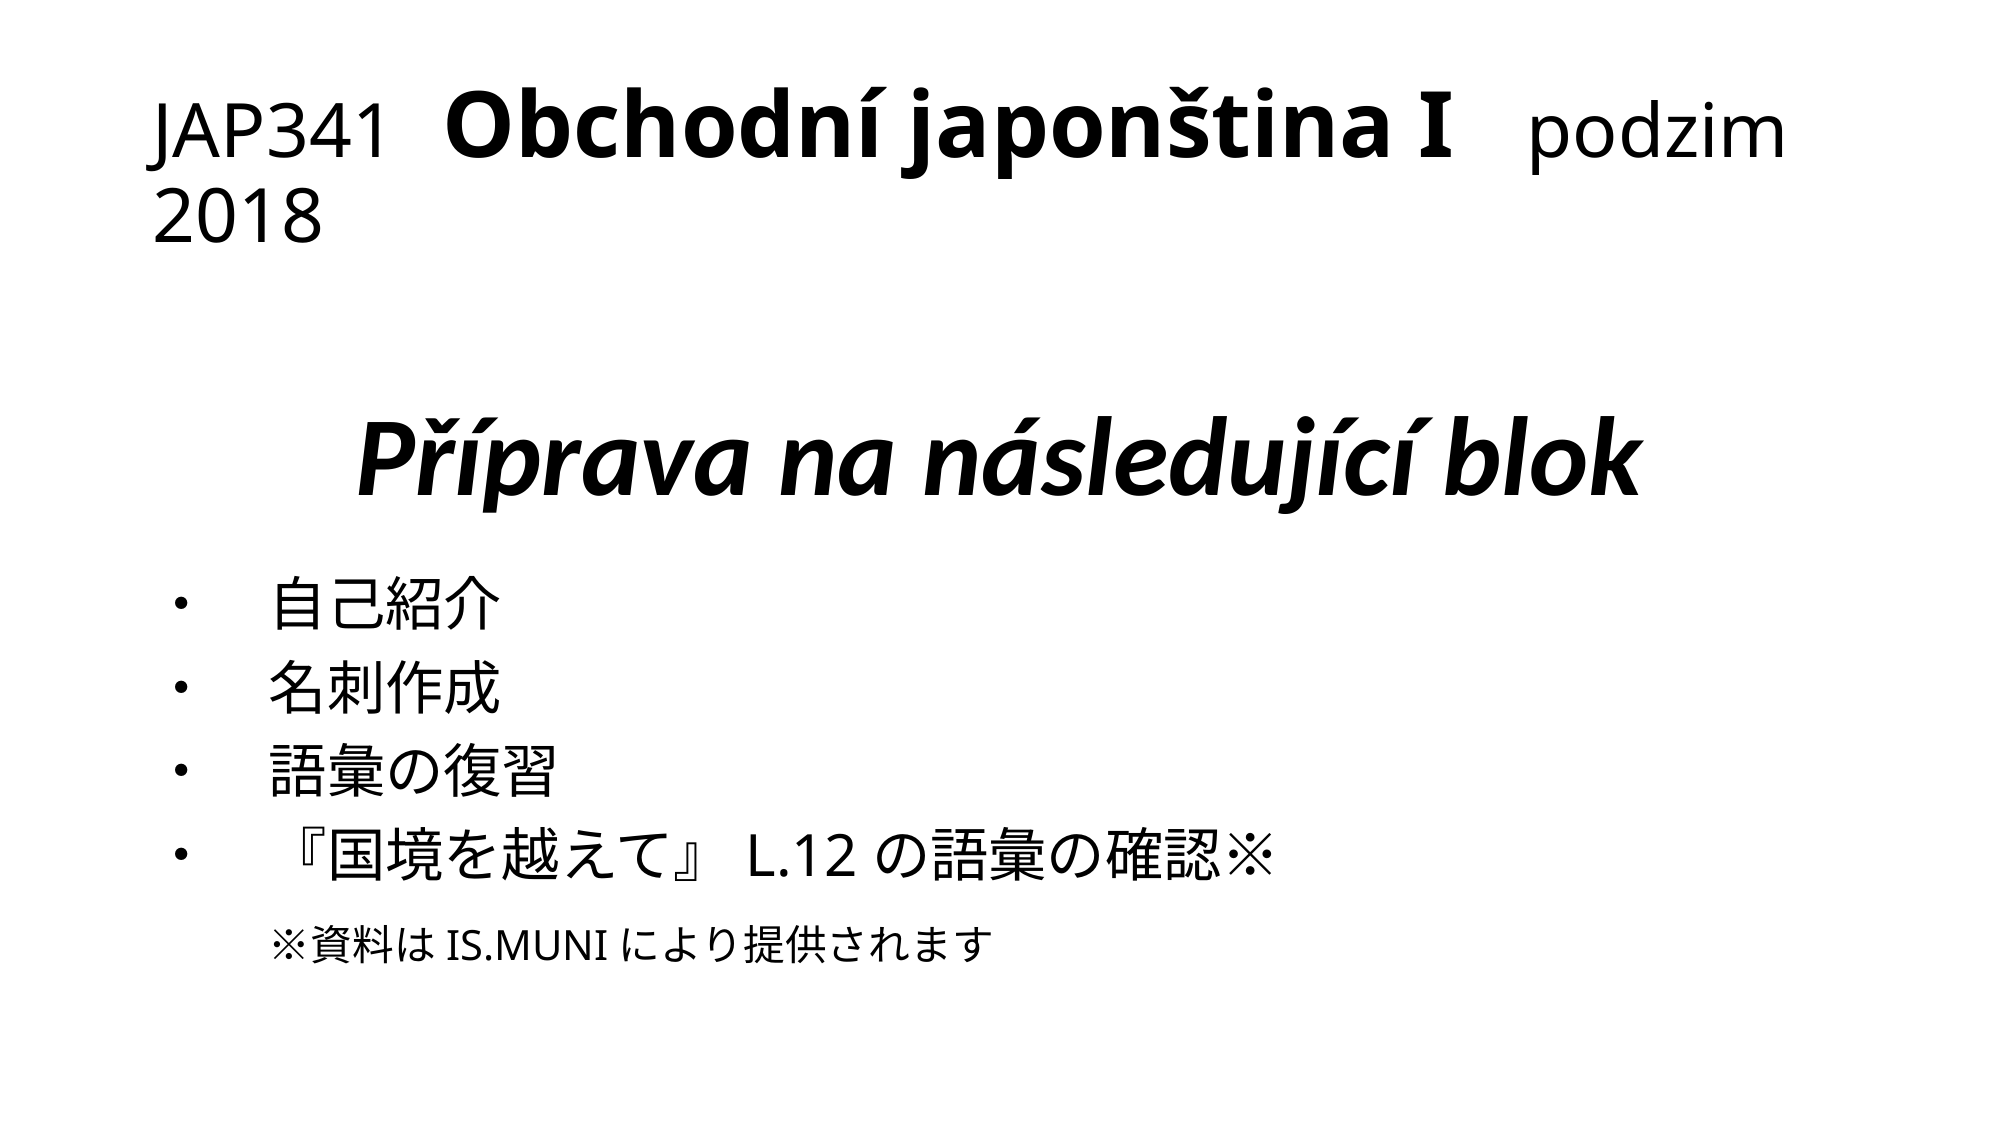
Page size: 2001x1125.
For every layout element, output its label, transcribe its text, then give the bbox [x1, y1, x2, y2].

title JAP341 Obchodní japonština I podzim 2018 [137, 59, 1863, 278]
list Příprava na následující blok ・ 自己紹介 ・ 名刺作成 ・ 語彙の復習 ・ 『国境を越えて』L.12の語彙の確認※ ※資料はIS.MUNIにより提供されます [137, 391, 1863, 1014]
